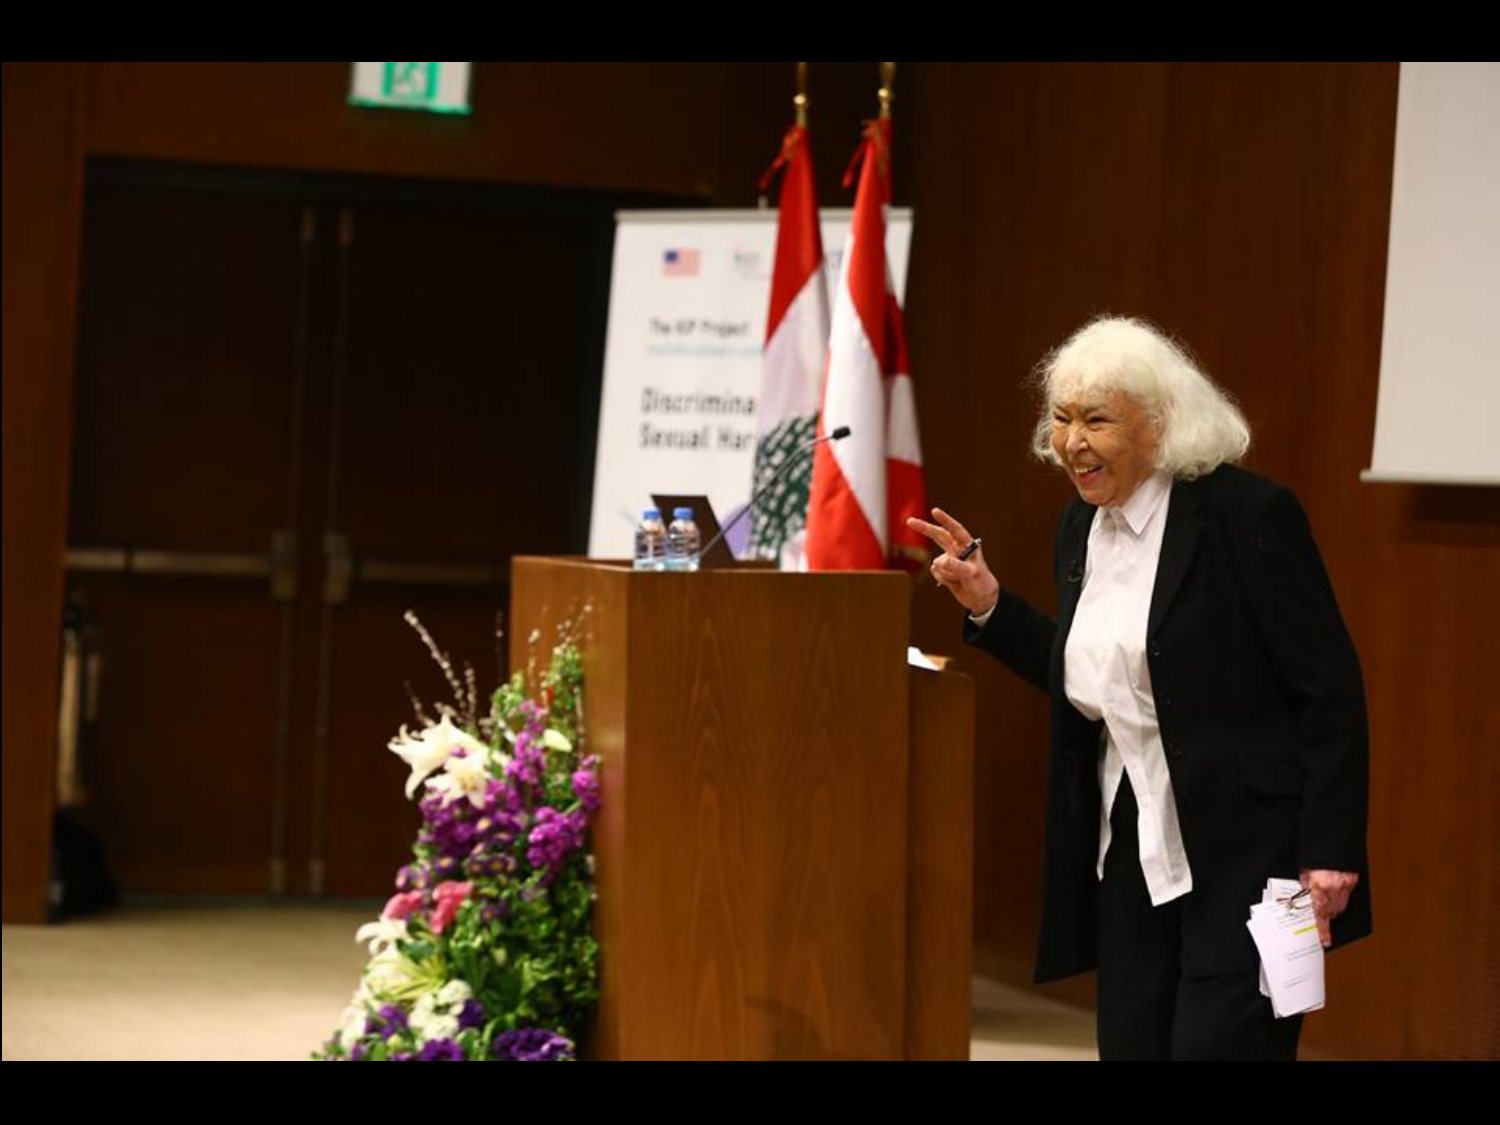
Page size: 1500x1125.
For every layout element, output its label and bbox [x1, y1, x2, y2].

list [2, 62, 1500, 1061]
